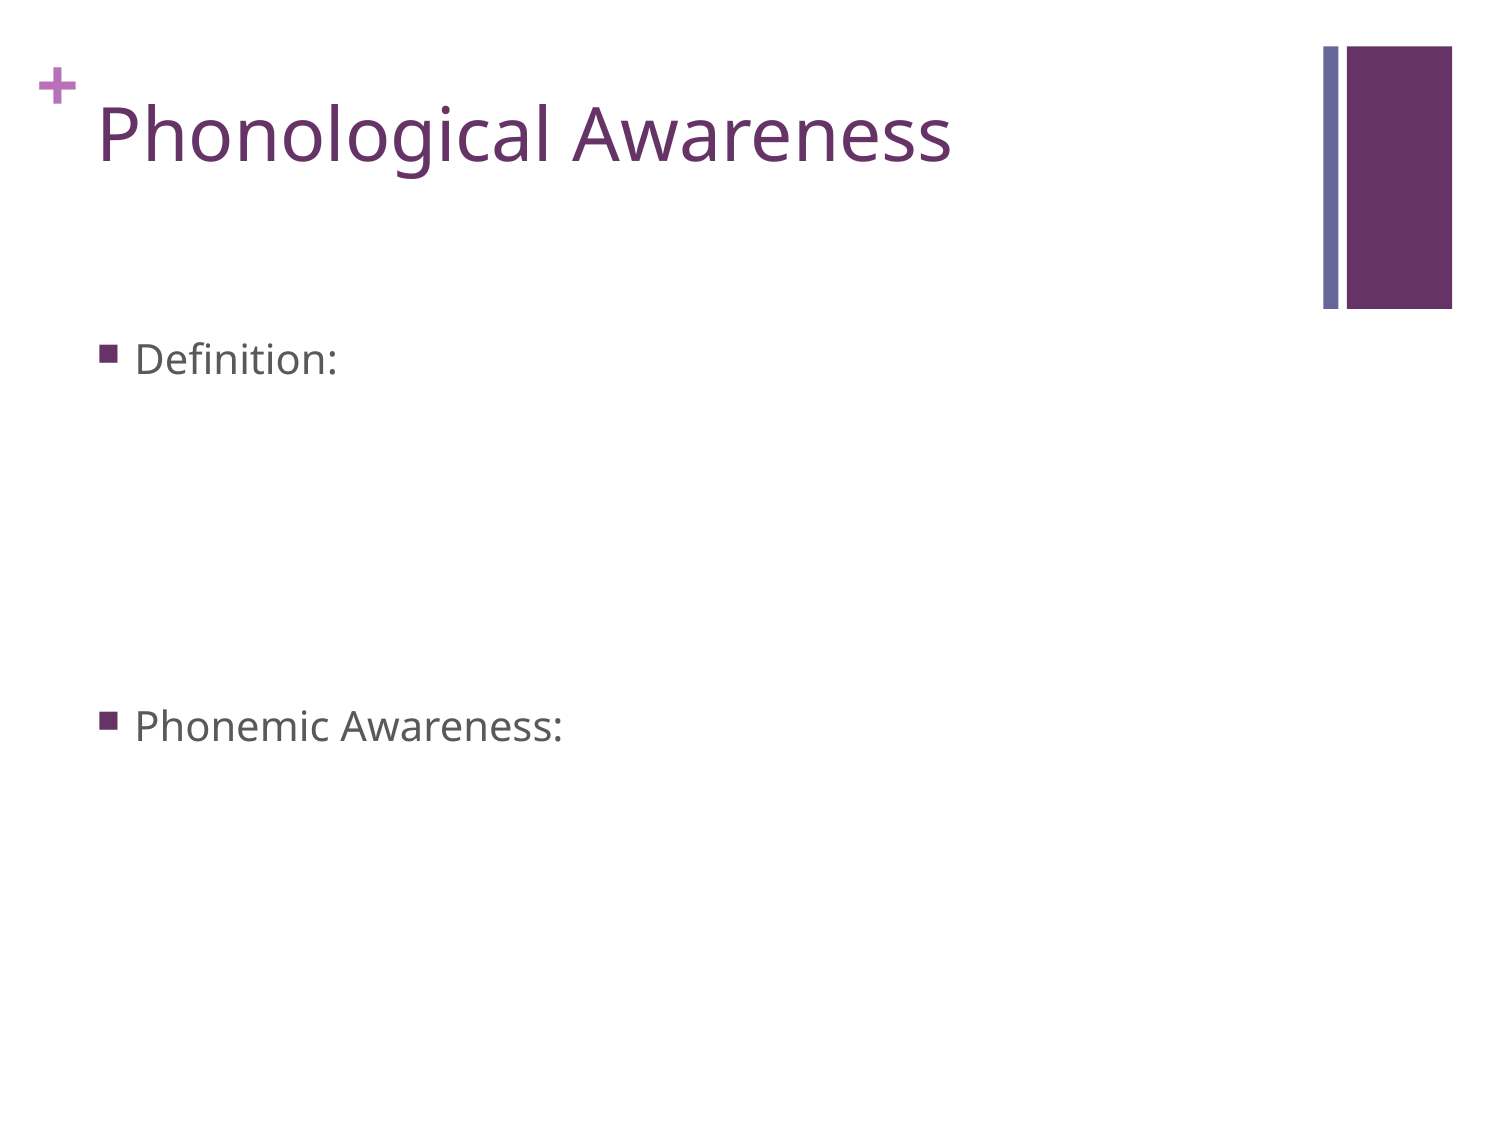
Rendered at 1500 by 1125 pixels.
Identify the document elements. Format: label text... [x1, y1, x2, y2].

list Definition: Phonemic Awareness: [81, 324, 1322, 1005]
title Phonological Awareness [81, 79, 1322, 263]
